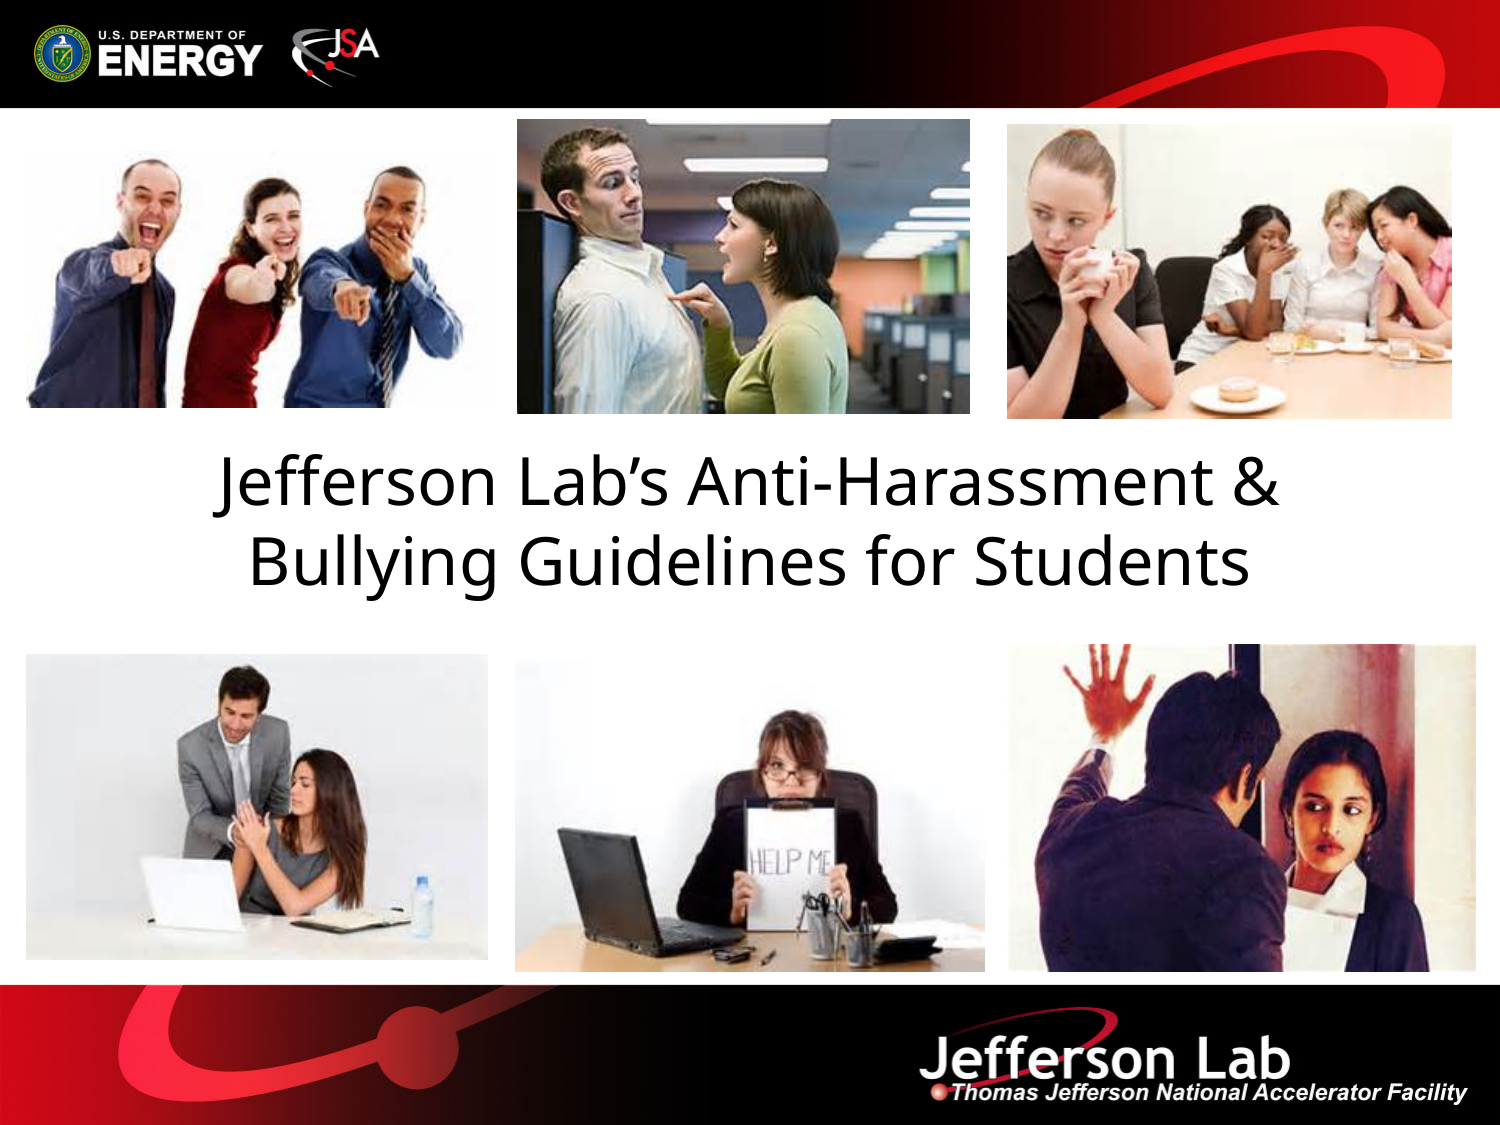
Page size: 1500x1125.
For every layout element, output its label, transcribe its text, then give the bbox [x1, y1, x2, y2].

picture [0, 0, 1500, 1125]
title Jefferson Lab’s Anti-Harassment & Bullying Guidelines for Students [112, 398, 1388, 640]
